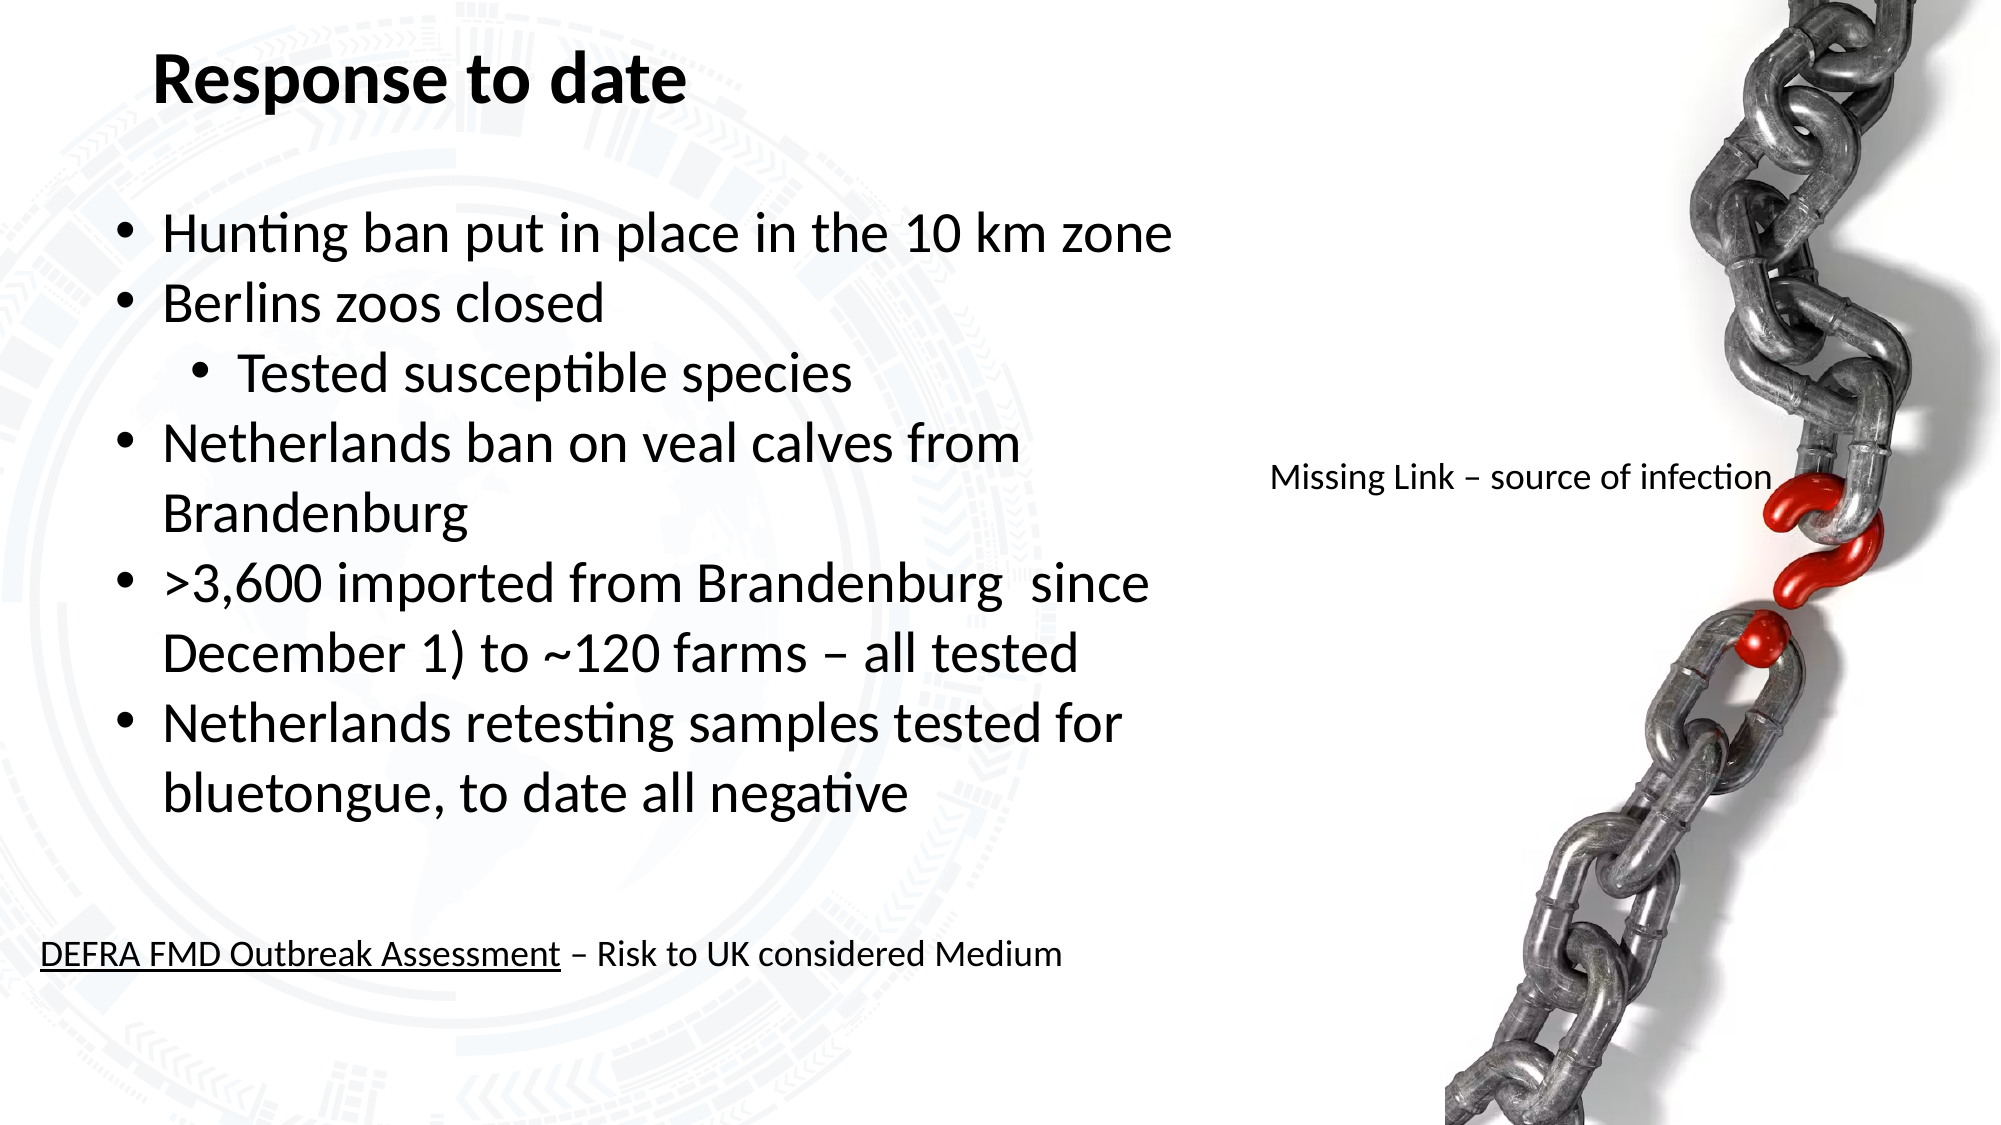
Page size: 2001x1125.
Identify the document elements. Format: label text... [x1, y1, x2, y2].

text_box Hunting ban put in place in the 10 km zone Berlins zoos closed Tested susceptible species Netherlands ban on veal calves from Brandenburg >3,600 imported from Brandenburg since December 1) to ~120 farms – all tested Netherlands retesting samples tested for bluetongue, to date all negative [25, 186, 1309, 902]
title Response to date [137, 1, 1445, 160]
text_box DEFRA FMD Outbreak Assessment – Risk to UK considered Medium [25, 922, 1147, 982]
picture [0, 0, 2001, 1125]
text_box Missing Link – source of infection [1254, 444, 1445, 505]
